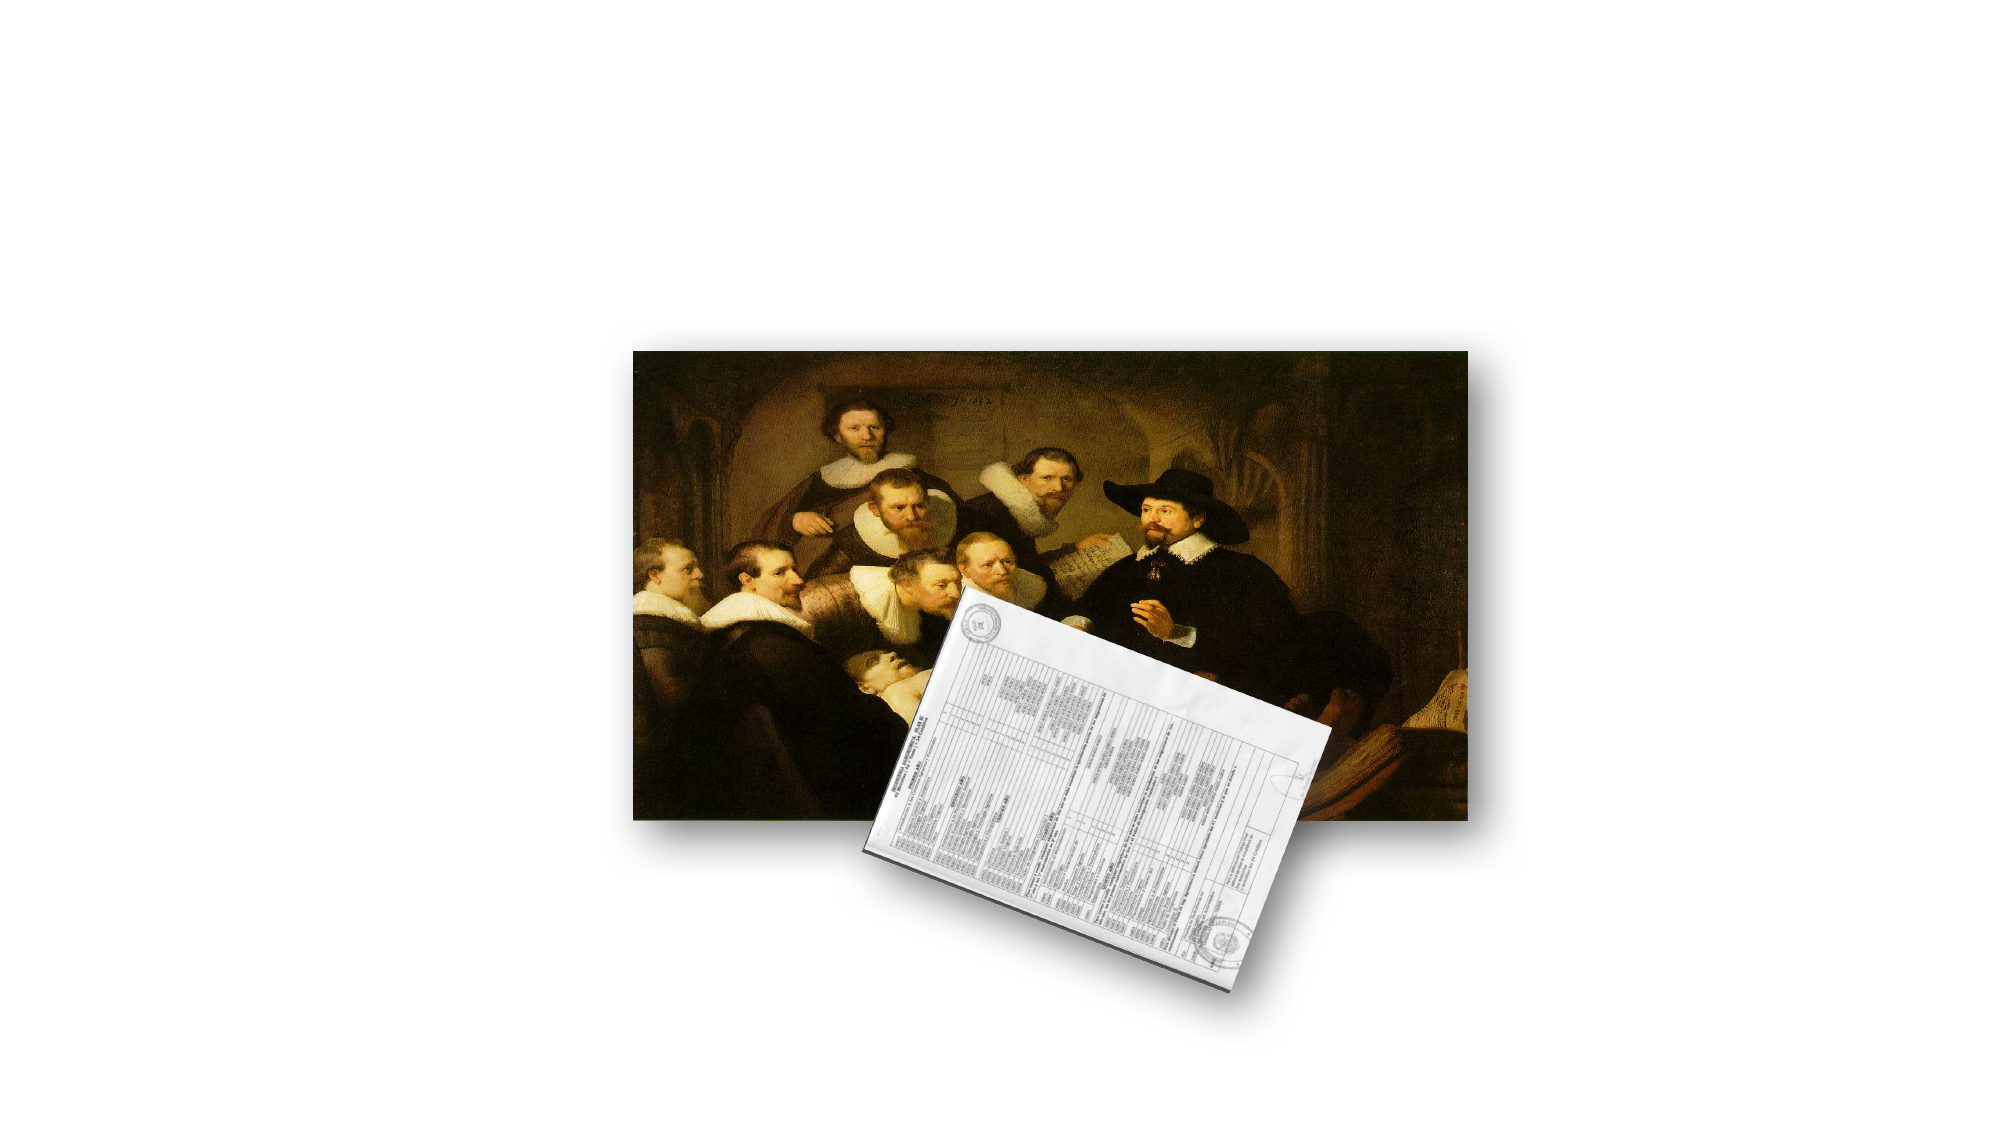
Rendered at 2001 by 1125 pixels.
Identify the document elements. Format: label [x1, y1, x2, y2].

picture [633, 351, 1468, 993]
